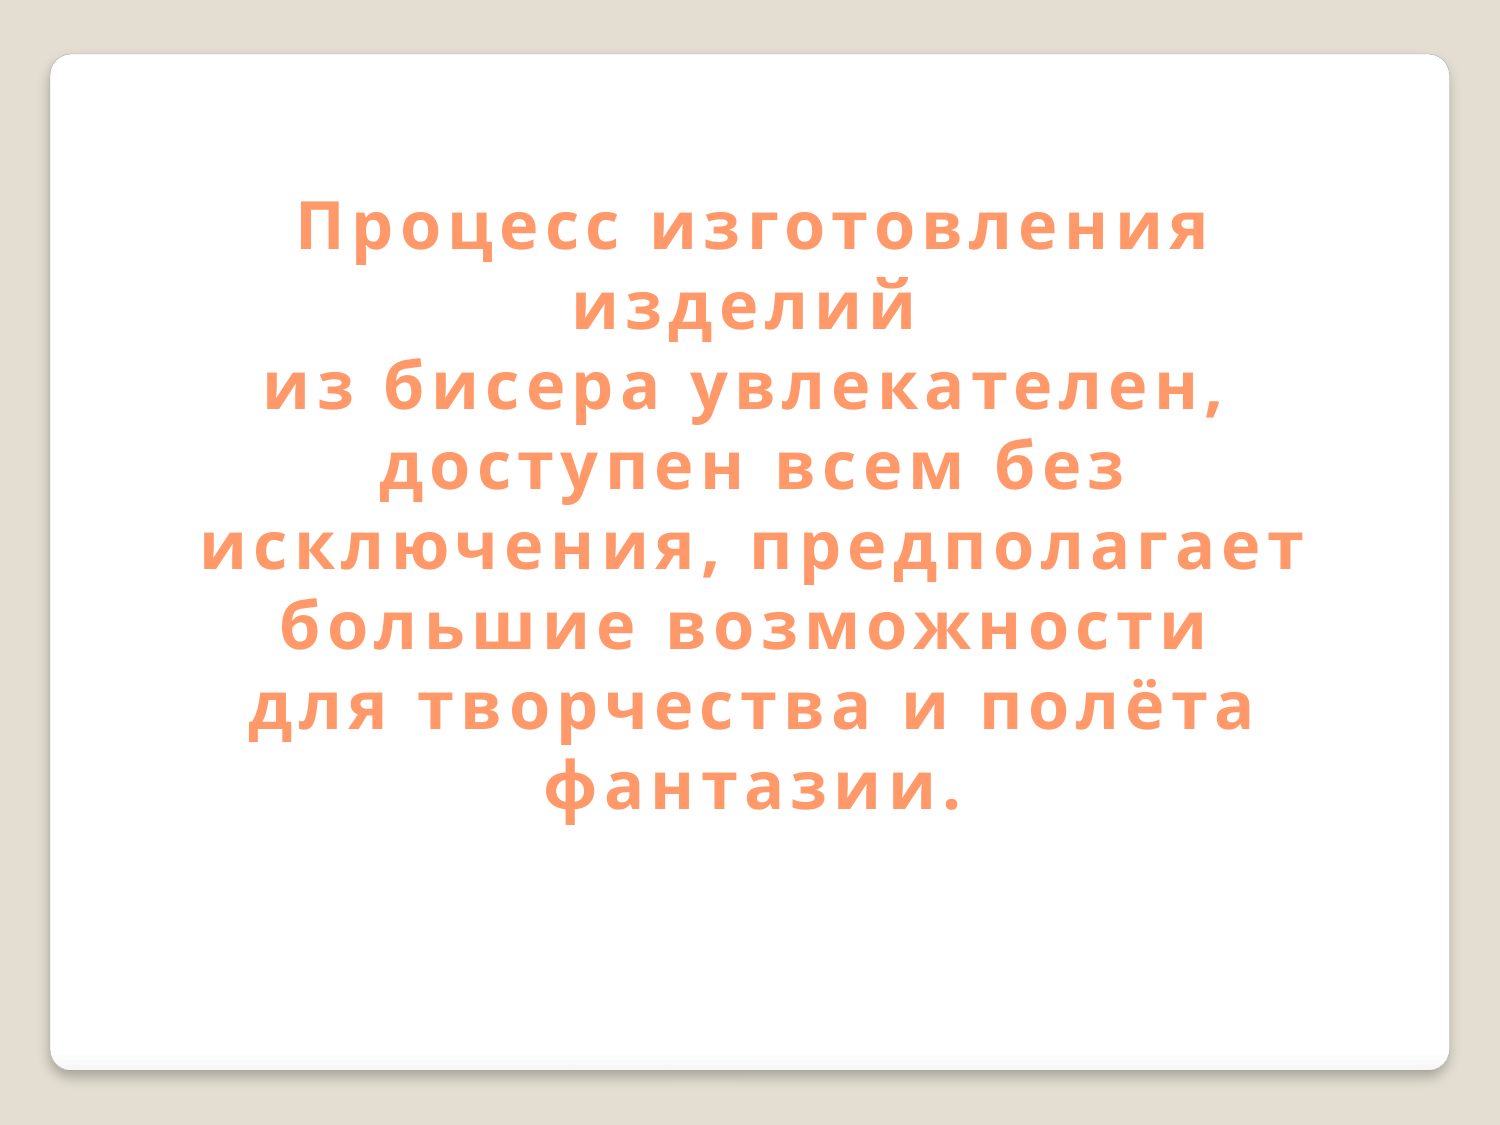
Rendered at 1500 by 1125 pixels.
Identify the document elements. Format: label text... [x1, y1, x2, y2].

text_box Процесс изготовления изделий из бисера увлекателен, доступен всем без исключения, предполагает большие возможности для творчества и полёта фантазии. [93, 175, 1418, 911]
